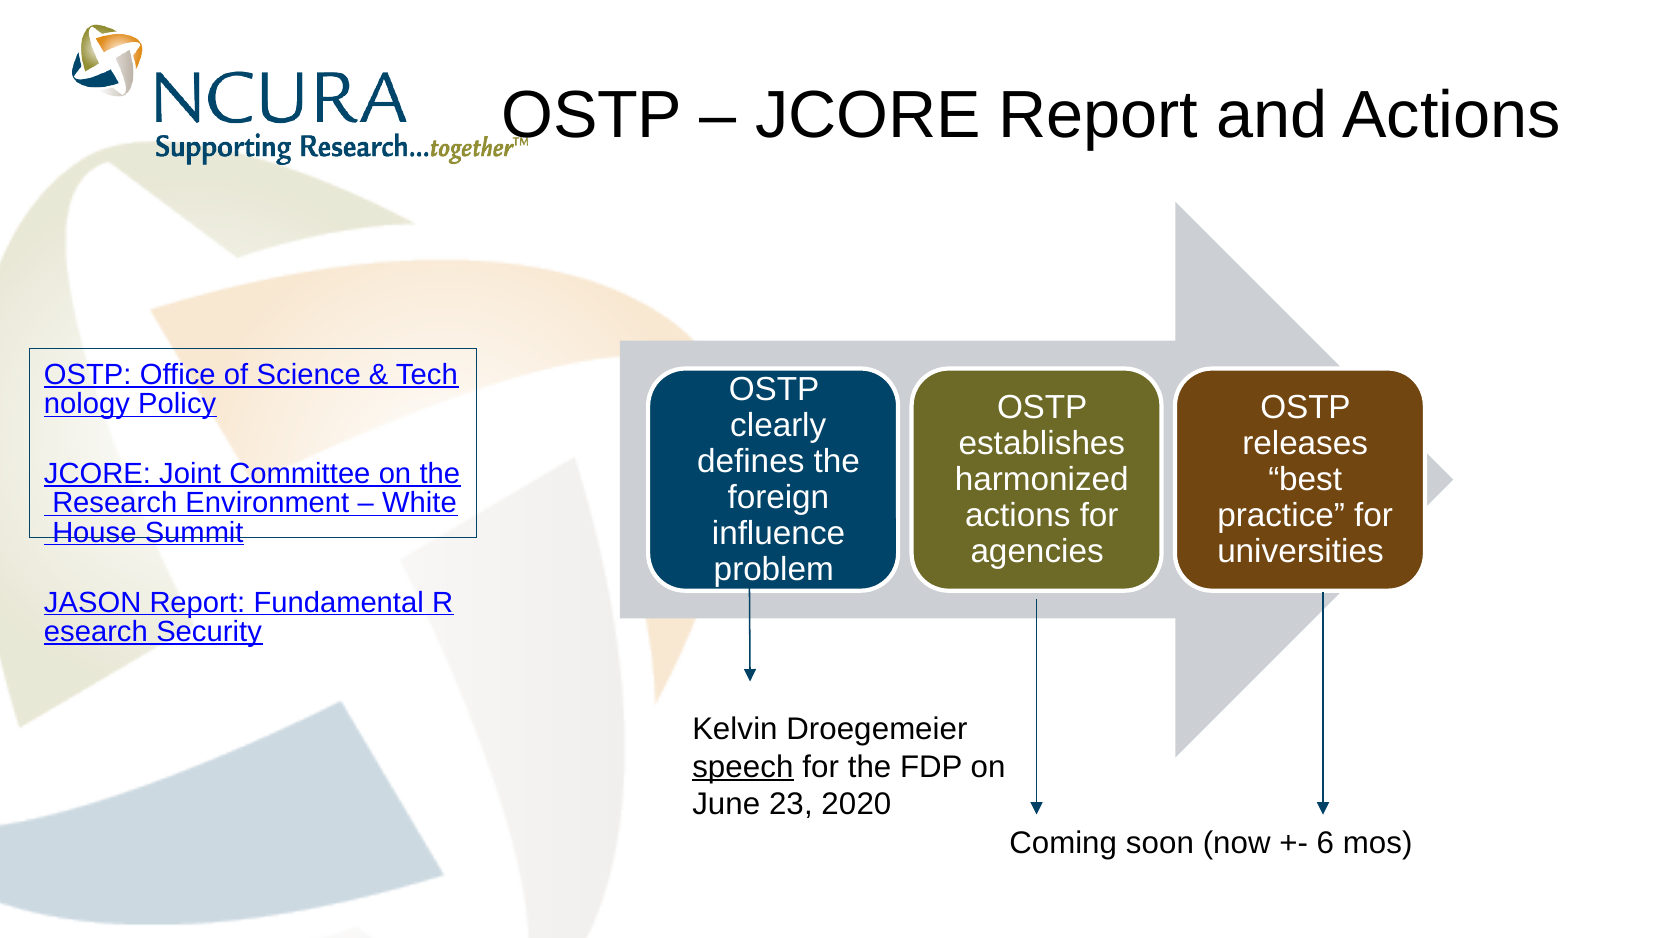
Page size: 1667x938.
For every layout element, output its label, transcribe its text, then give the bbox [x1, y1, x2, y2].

picture [72, 24, 528, 165]
title OSTP – JCORE Report and Actions [479, 28, 1584, 194]
text_box Kelvin Droegemeier speech for the FDP on June 23, 2020 [677, 766, 1022, 828]
text_box OSTP: Office of Science & Technology Policy JCORE: Joint Committee on the Research Environment – White House Summit JASON Report: Fundamental Research Security [29, 348, 477, 538]
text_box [619, 201, 1454, 758]
text_box Coming soon (now +- 6 mos) [944, 814, 1479, 867]
